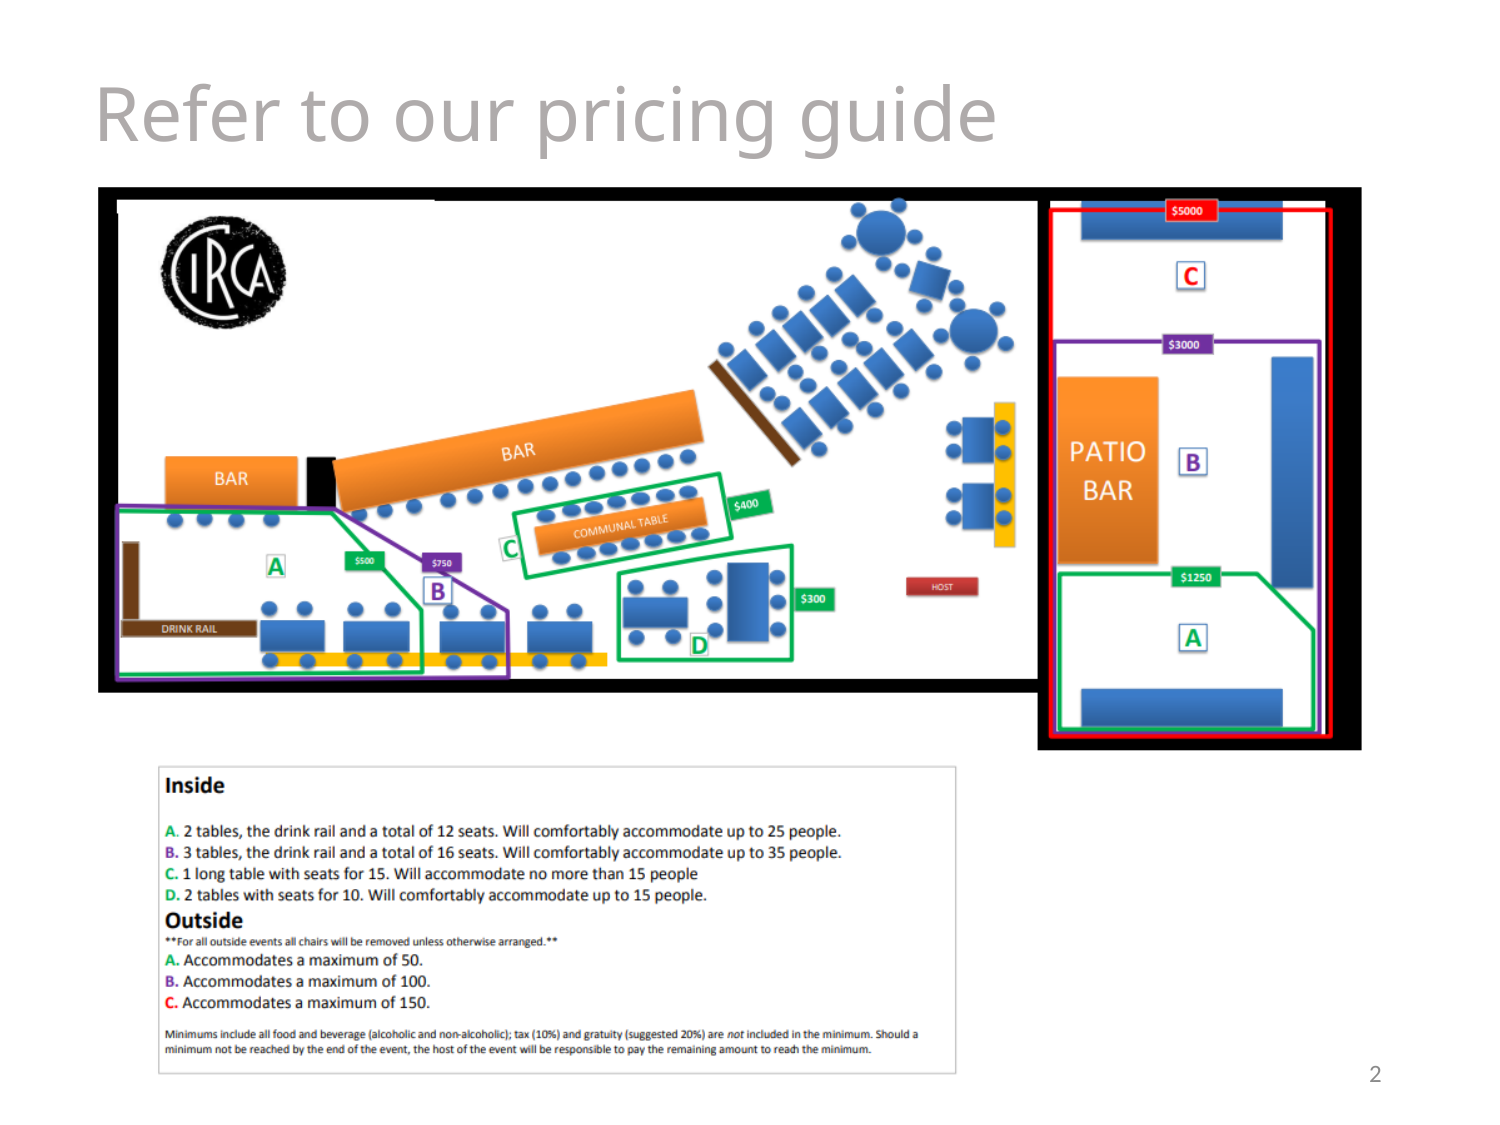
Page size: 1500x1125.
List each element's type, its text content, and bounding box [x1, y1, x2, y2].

text_box Refer to our pricing guide [78, 58, 1312, 164]
slide_number 12 [1059, 1042, 1397, 1103]
picture [92, 151, 1368, 1087]
